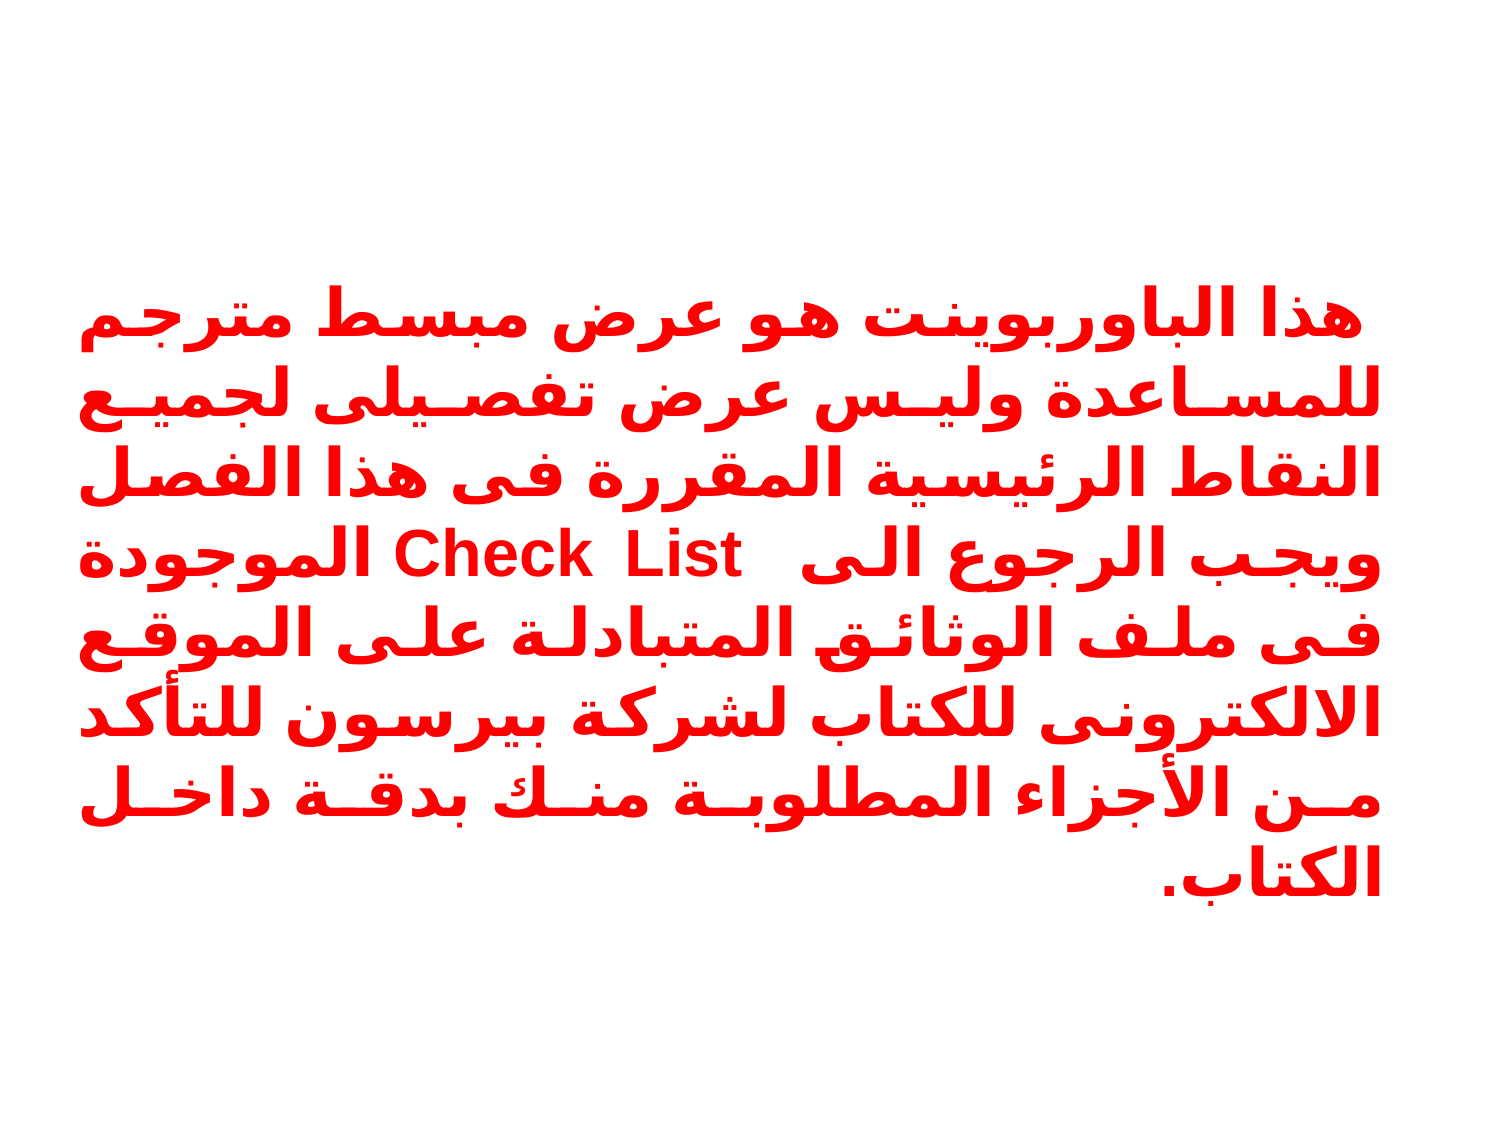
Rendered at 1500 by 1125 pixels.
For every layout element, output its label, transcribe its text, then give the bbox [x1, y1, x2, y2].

text_box هذا الباوربوينت هو عرض مبسط مترجم للمساعدة وليس عرض تفصيلى لجميع النقاط الرئيسية المقررة فى هذا الفصل ويجب الرجوع الى Check List الموجودة فى ملف الوثائق المتبادلة على الموقع الالكترونى للكتاب لشركة بيرسون للتأكد من الأجزاء المطلوبة منك بدقة داخل الكتاب. [62, 262, 1400, 997]
